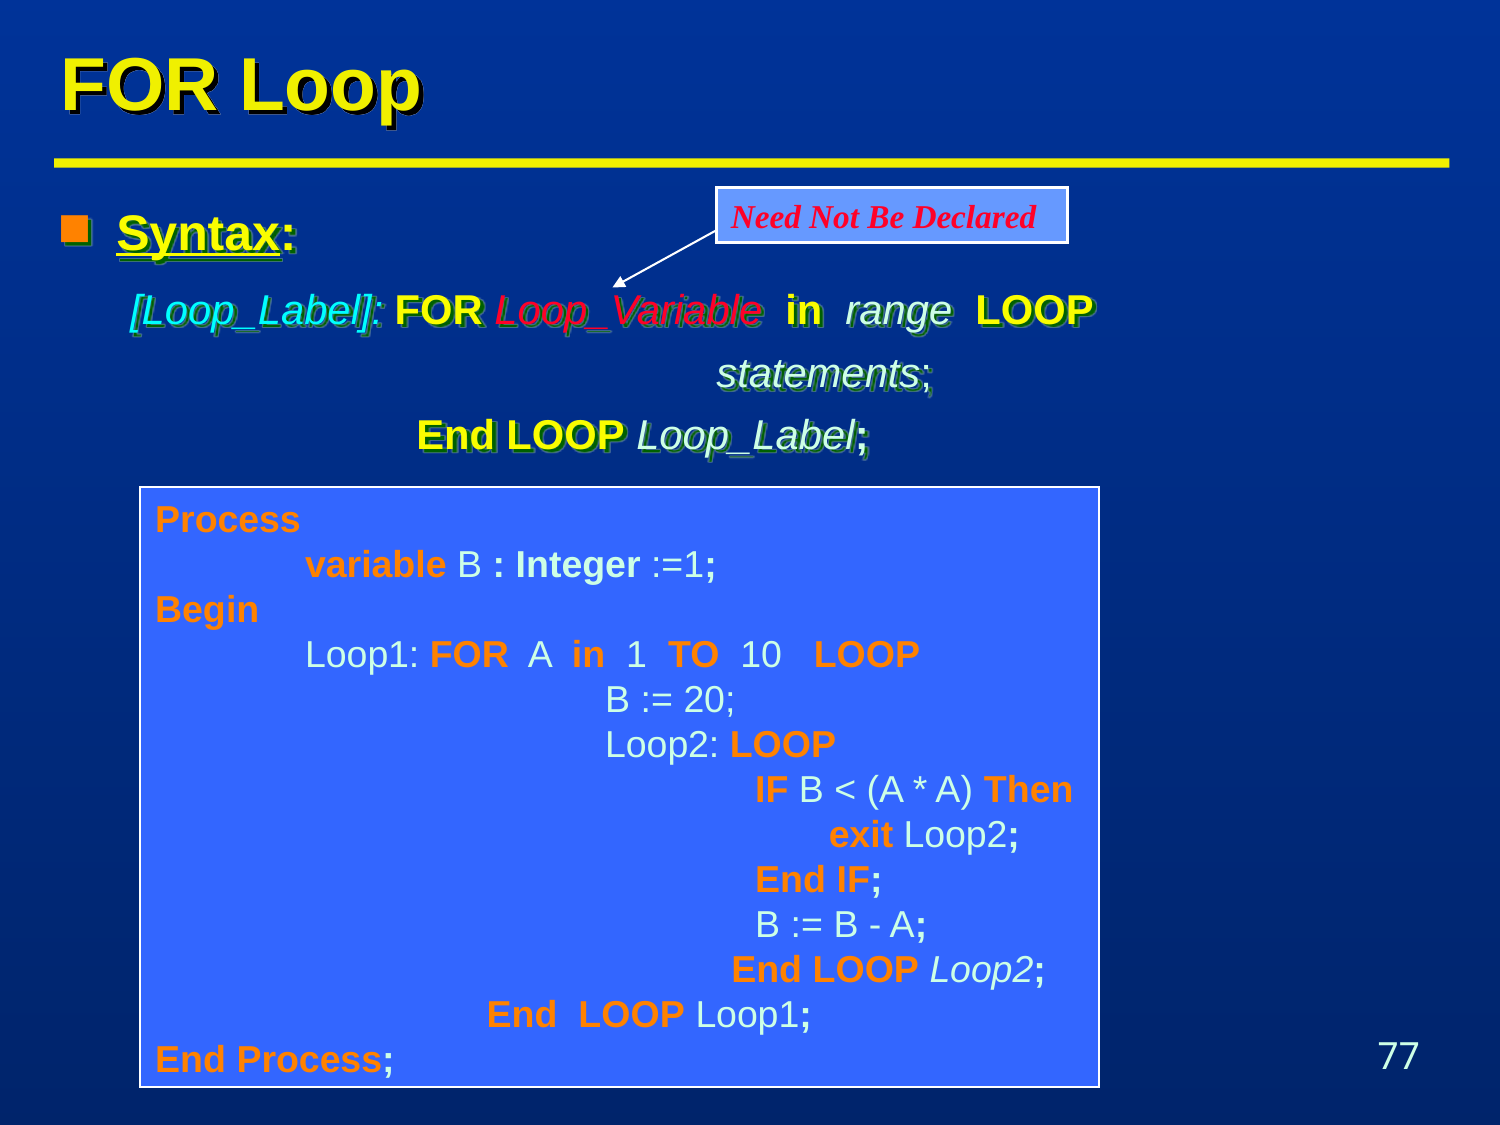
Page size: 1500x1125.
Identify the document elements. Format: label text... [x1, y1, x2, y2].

list Syntax: [Loop_Label]: FOR Loop_Variable in range LOOP statements; End LOOP Loop_Label; [50, 200, 1449, 1079]
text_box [612, 187, 1068, 288]
text_box Process variable B : Integer :=1; Begin Loop1: FOR A in 1 TO 10 LOOP B := 20; Loop2: LOOP IF B < (A * A) Then exit Loop2; End IF; B := B - A; End LOOP Loop2; End LOOP Loop1; End Process; [140, 487, 1100, 1088]
title FOR Loop [46, 33, 1455, 139]
